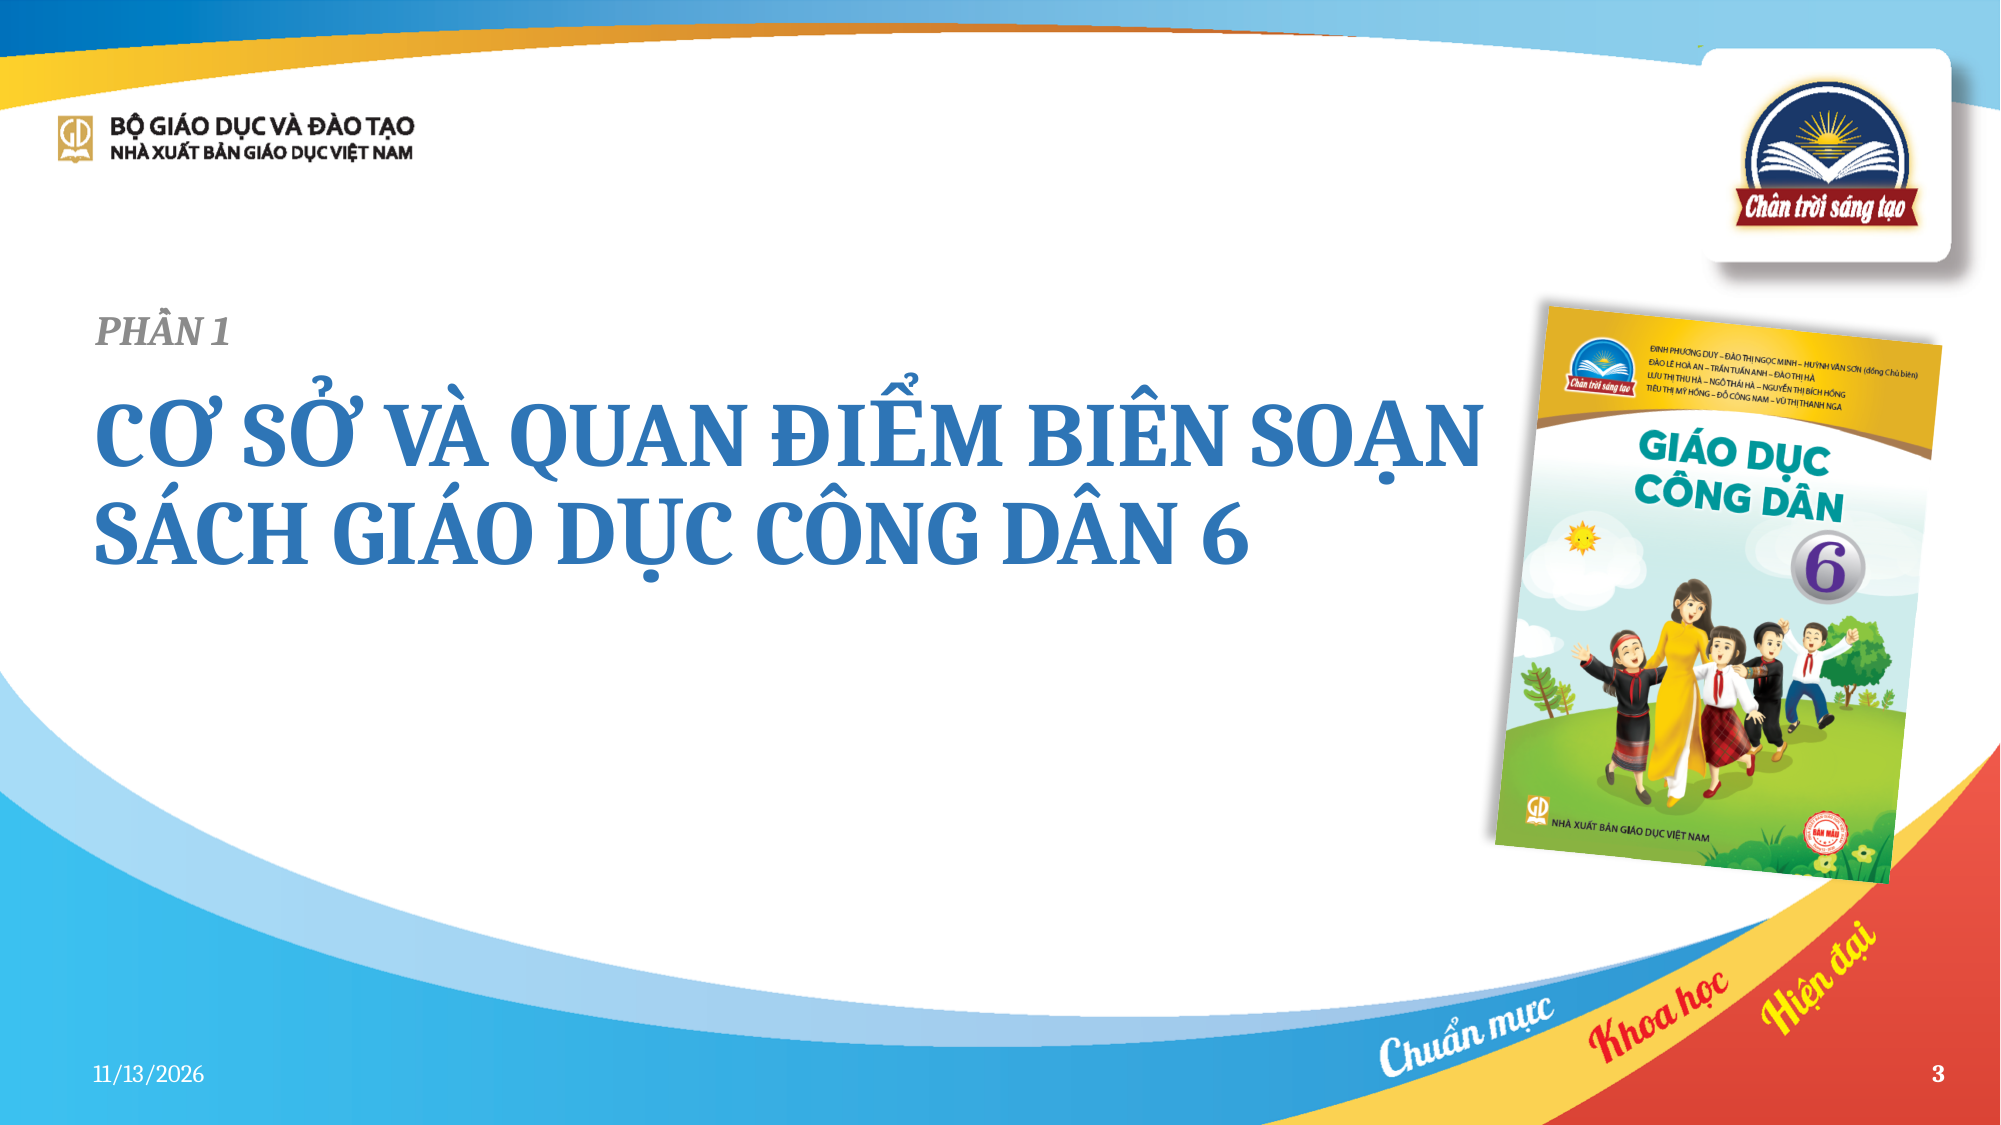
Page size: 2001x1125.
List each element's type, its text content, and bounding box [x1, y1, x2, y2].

slide_number 3 [1468, 1042, 1960, 1103]
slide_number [78, 1042, 570, 1103]
list PHẦN 1 [80, 271, 1963, 377]
title CƠ SỞ VÀ QUAN ĐIỂM BIÊN SOẠN SÁCH GIÁO DỤC CÔNG DÂN 6 [80, 379, 1963, 887]
picture [0, 0, 2001, 1125]
